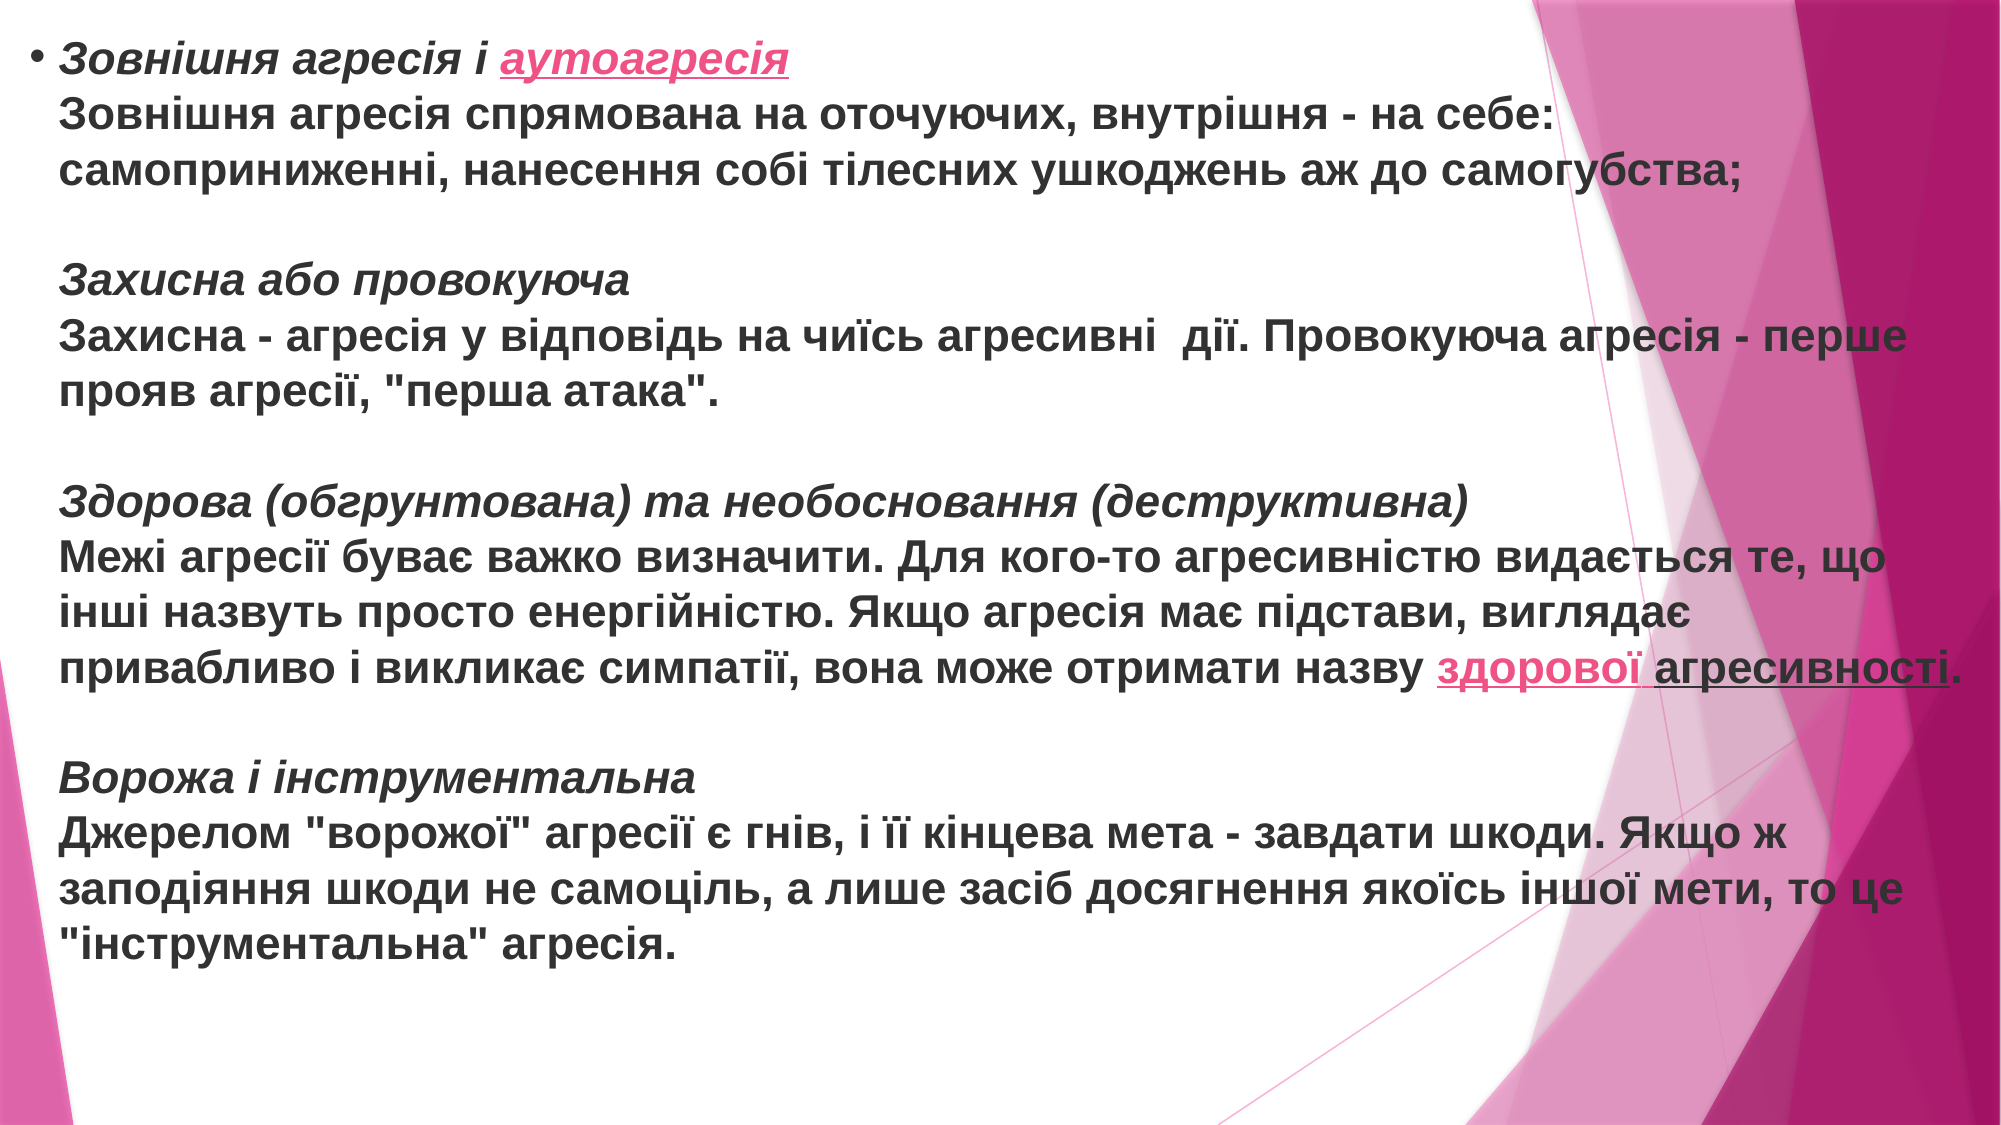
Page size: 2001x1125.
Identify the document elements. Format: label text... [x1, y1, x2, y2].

title Зовнішня агресія і аутоагресія Зовнішня агресія спрямована на оточуючих, внутрішня - на себе: самоприниженні, нанесення собі тілесних ушкоджень аж до самогубства; Захисна або провокуюча Захисна - агресія у відповідь на чиїсь агресивні дії. Провокуюча агресія - перше прояв агресії, "перша атака". Здорова (обгрунтована) та необосновання (деструктивна) Межі агресії буває важко визначити. Для кого-то агресивністю видається те, що інші назвуть просто енергійністю. Якщо агресія має підстави, виглядає привабливо і викликає симпатії, вона може отримати назву здорової агресивності. Ворожа і інструментальна Джерелом "ворожої" агресії є гнів, і її кінцева мета - завдати шкоди. Якщо ж заподіяння шкоди не самоціль, а лише засіб досягнення якоїсь іншої мети, то це "інструментальна" агресія. [14, 20, 1981, 1090]
